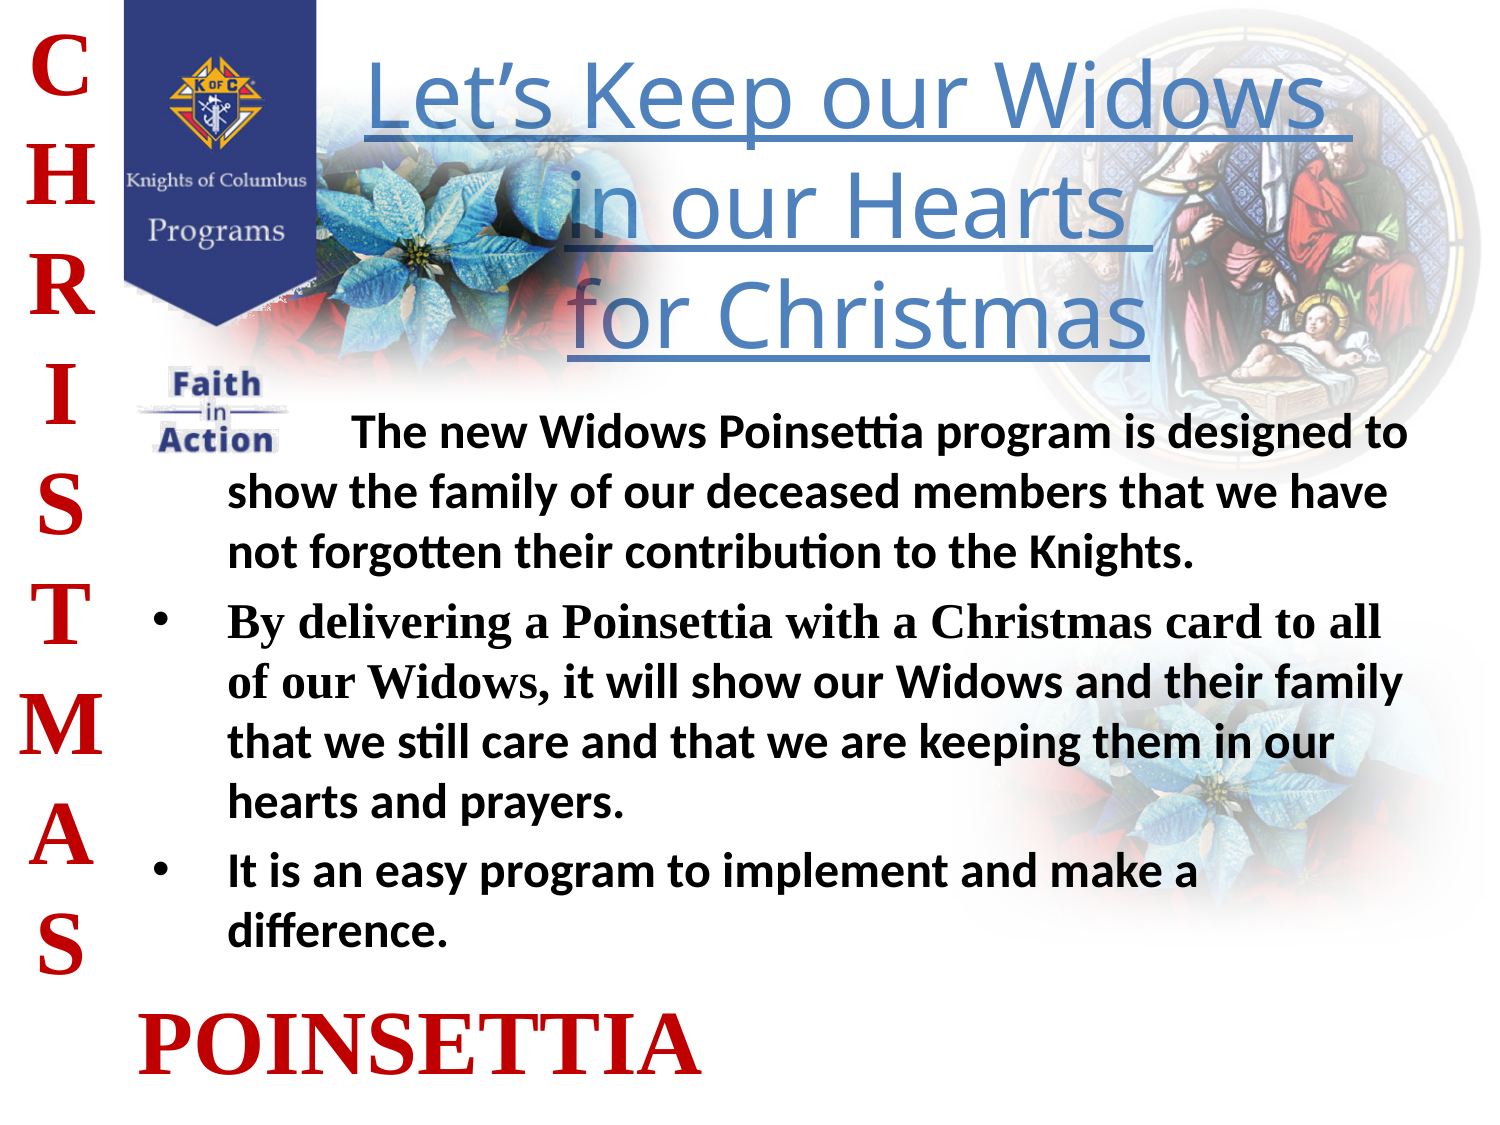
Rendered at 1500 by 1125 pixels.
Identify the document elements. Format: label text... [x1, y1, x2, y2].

picture [947, 0, 1500, 543]
picture [123, 0, 690, 486]
text_box The new Widows Poinsettia program is designed to show the family of our deceased members that we have not forgotten their contribution to the Knights. By delivering a Poinsettia with a Christmas card to all of our Widows, it will show our Widows and their family that we still care and that we are keeping them in our hearts and prayers. It is an easy program to implement and make a difference. [137, 390, 1425, 966]
picture [949, 612, 1488, 948]
title Let’s Keep our Widows in our Hearts for Christmas [693, 139, 942, 265]
text_box POINSETTIA [123, 975, 737, 1100]
text_box C H R I S T M A S [3, 0, 120, 1001]
